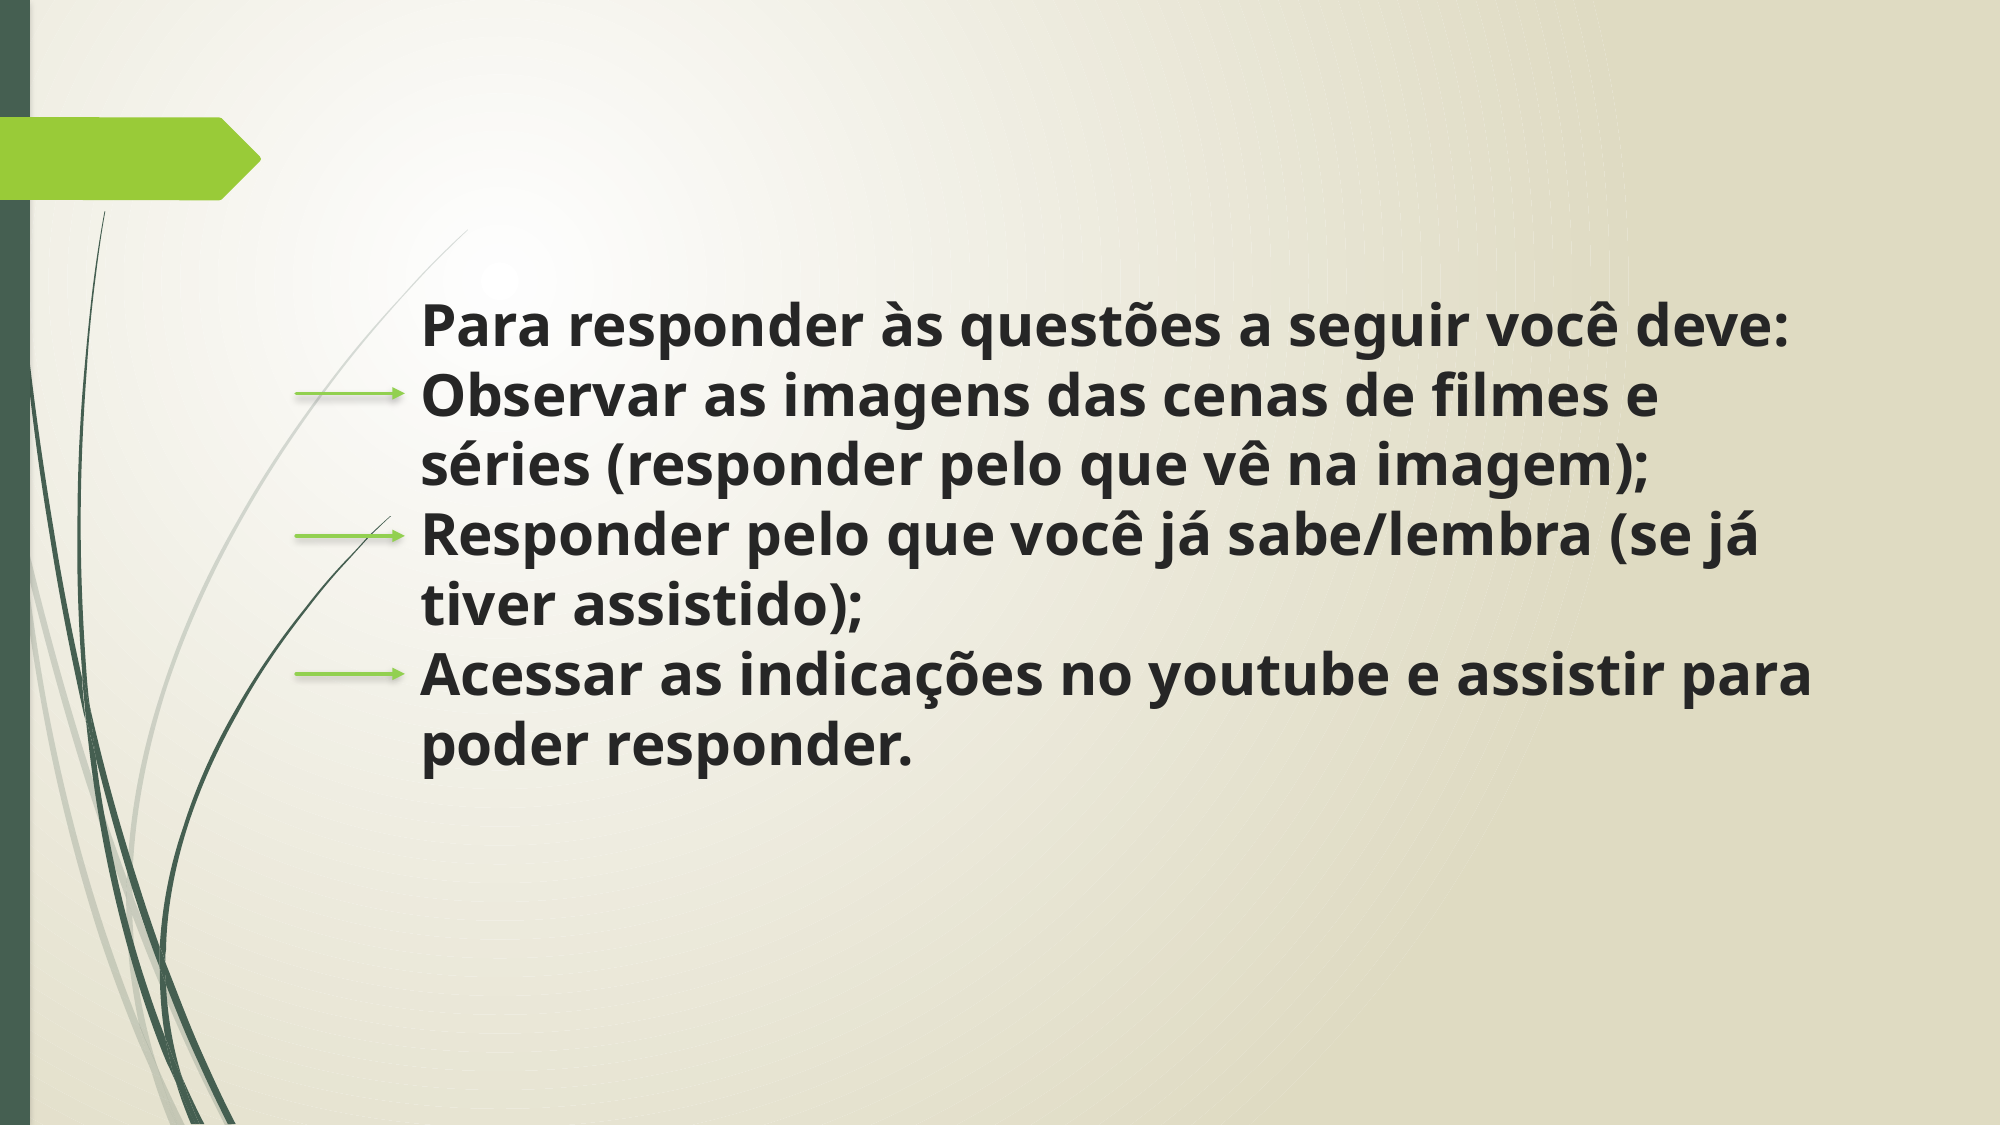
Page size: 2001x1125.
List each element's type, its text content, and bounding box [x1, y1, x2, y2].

title Para responder às questões a seguir você deve: Observar as imagens das cenas de filmes e séries (responder pelo que vê na imagem); Responder pelo que você já sabe/lembra (se já tiver assistido); Acessar as indicações no youtube e assistir para poder responder. [404, 280, 1831, 970]
